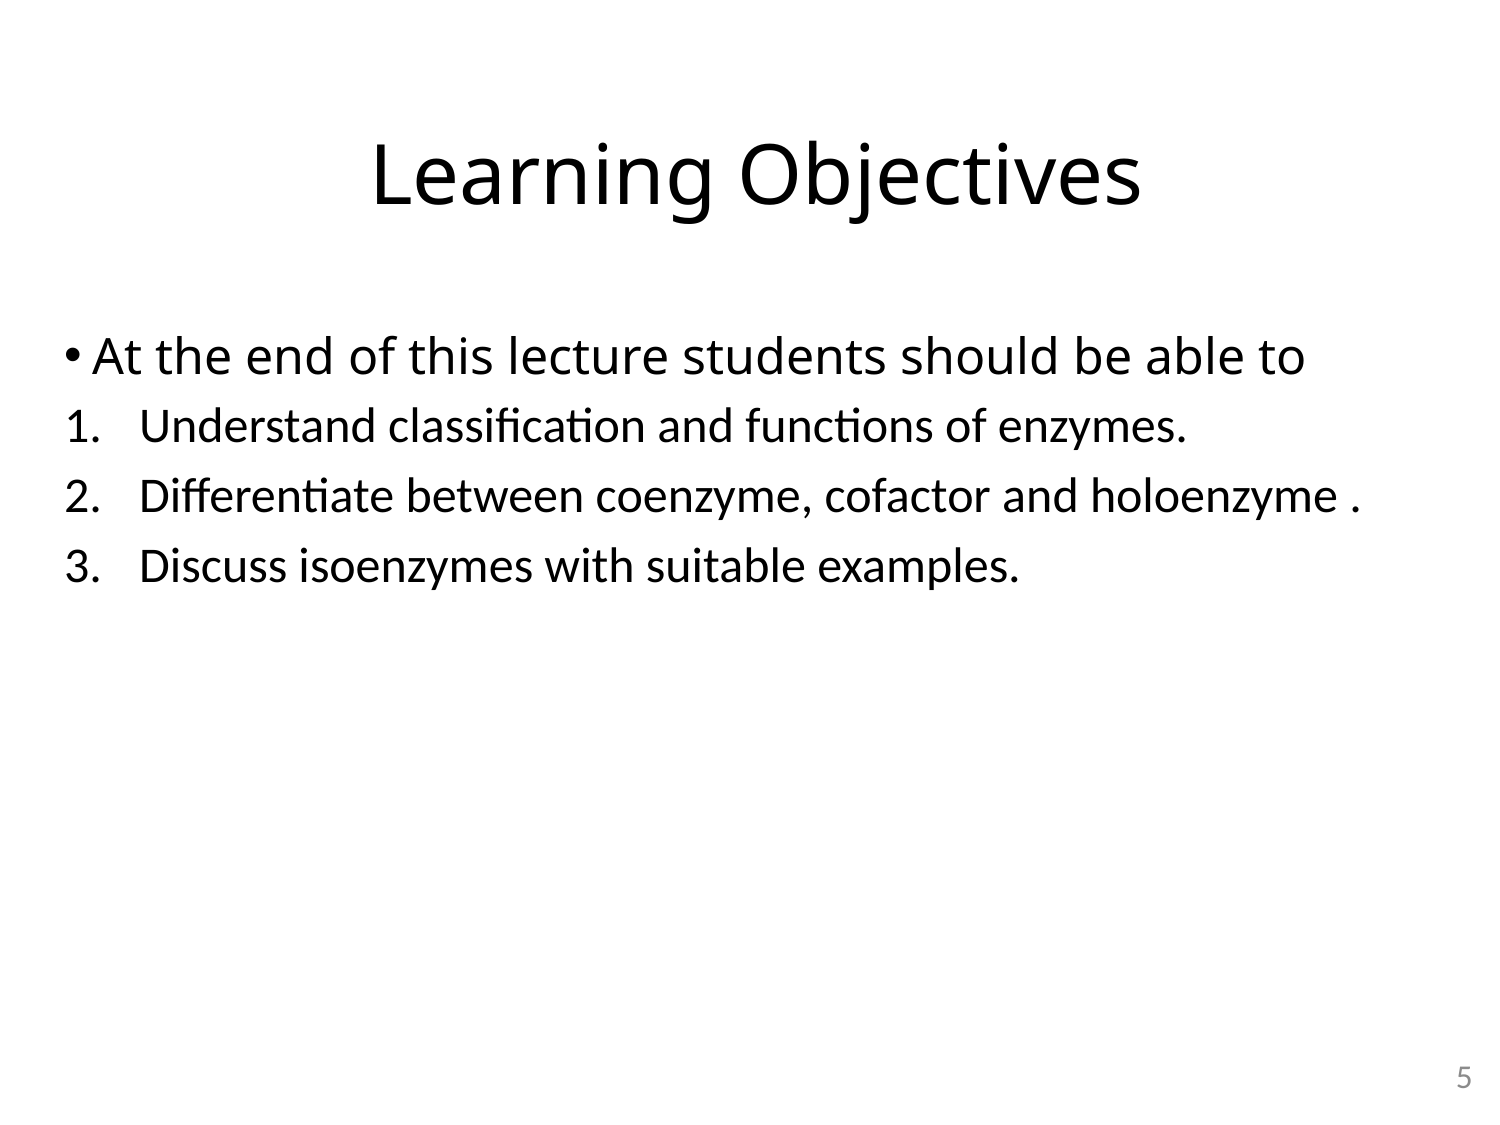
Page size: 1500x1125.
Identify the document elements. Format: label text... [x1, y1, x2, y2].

slide_number 5 [1396, 1025, 1488, 1125]
list Learning Objectives At the end of this lecture students should be able to Understand classification and functions of enzymes. Differentiate between coenzyme, cofactor and holoenzyme . Discuss isoenzymes with suitable examples. [49, 125, 1465, 1125]
